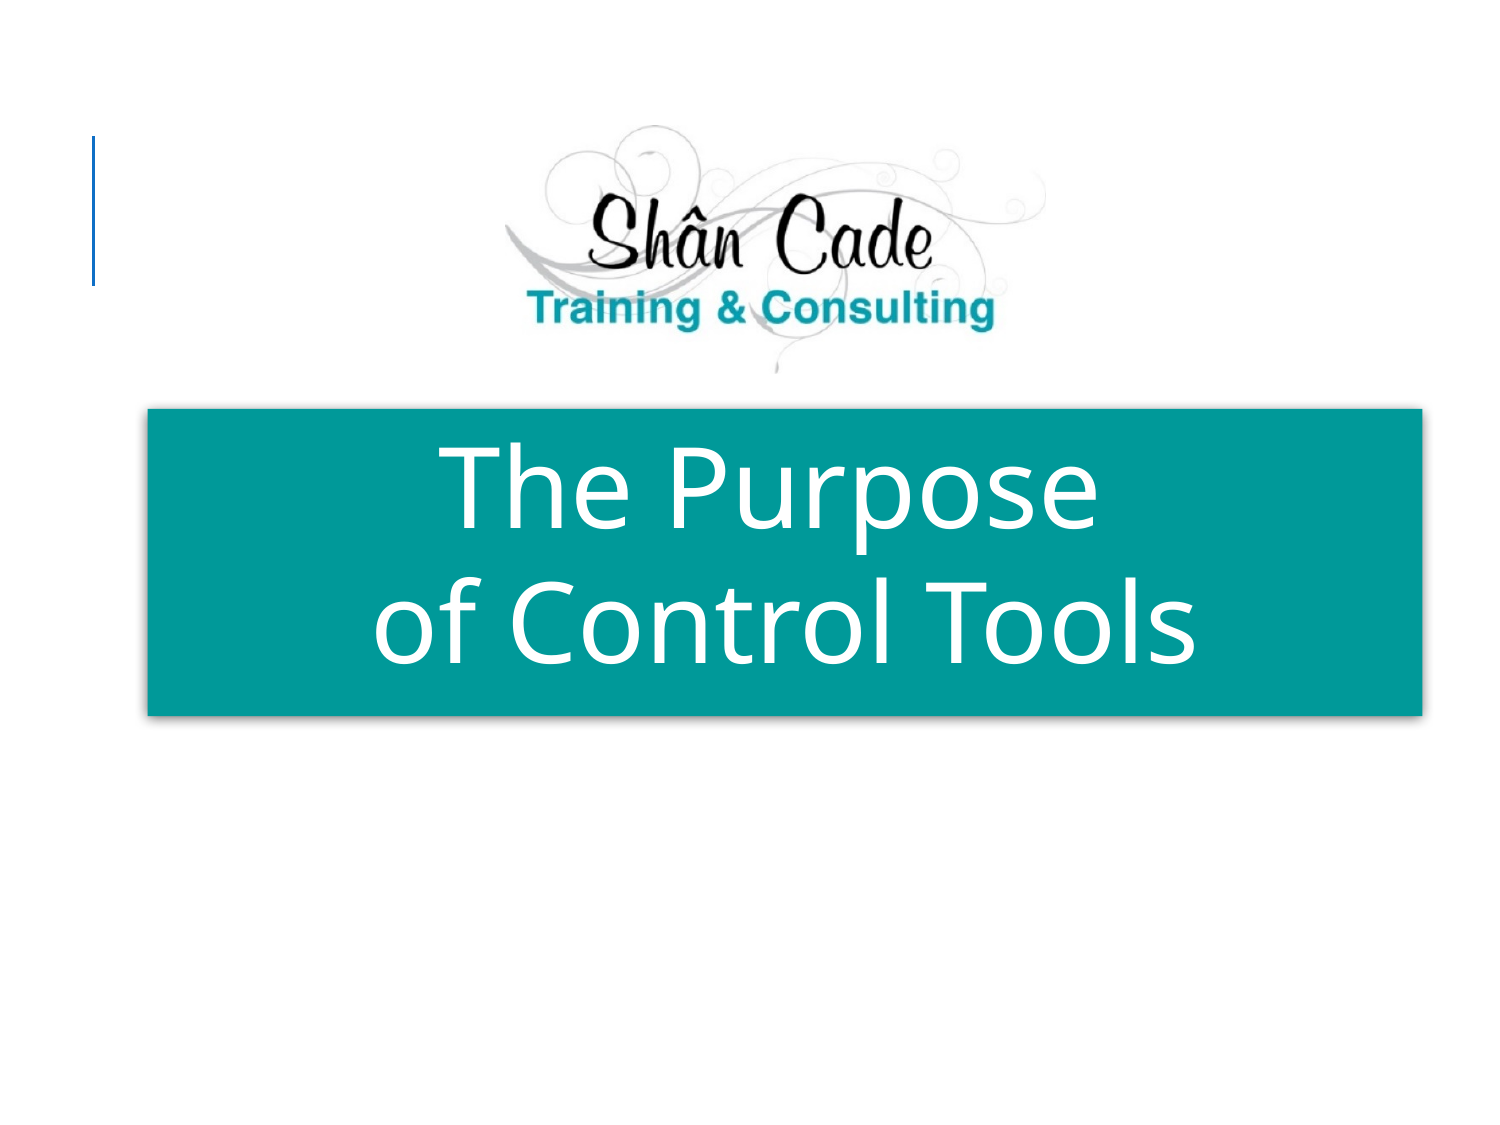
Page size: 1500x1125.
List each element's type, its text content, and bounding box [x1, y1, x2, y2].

text_box The Purpose of Control Tools [147, 408, 1423, 717]
picture [505, 125, 1046, 374]
